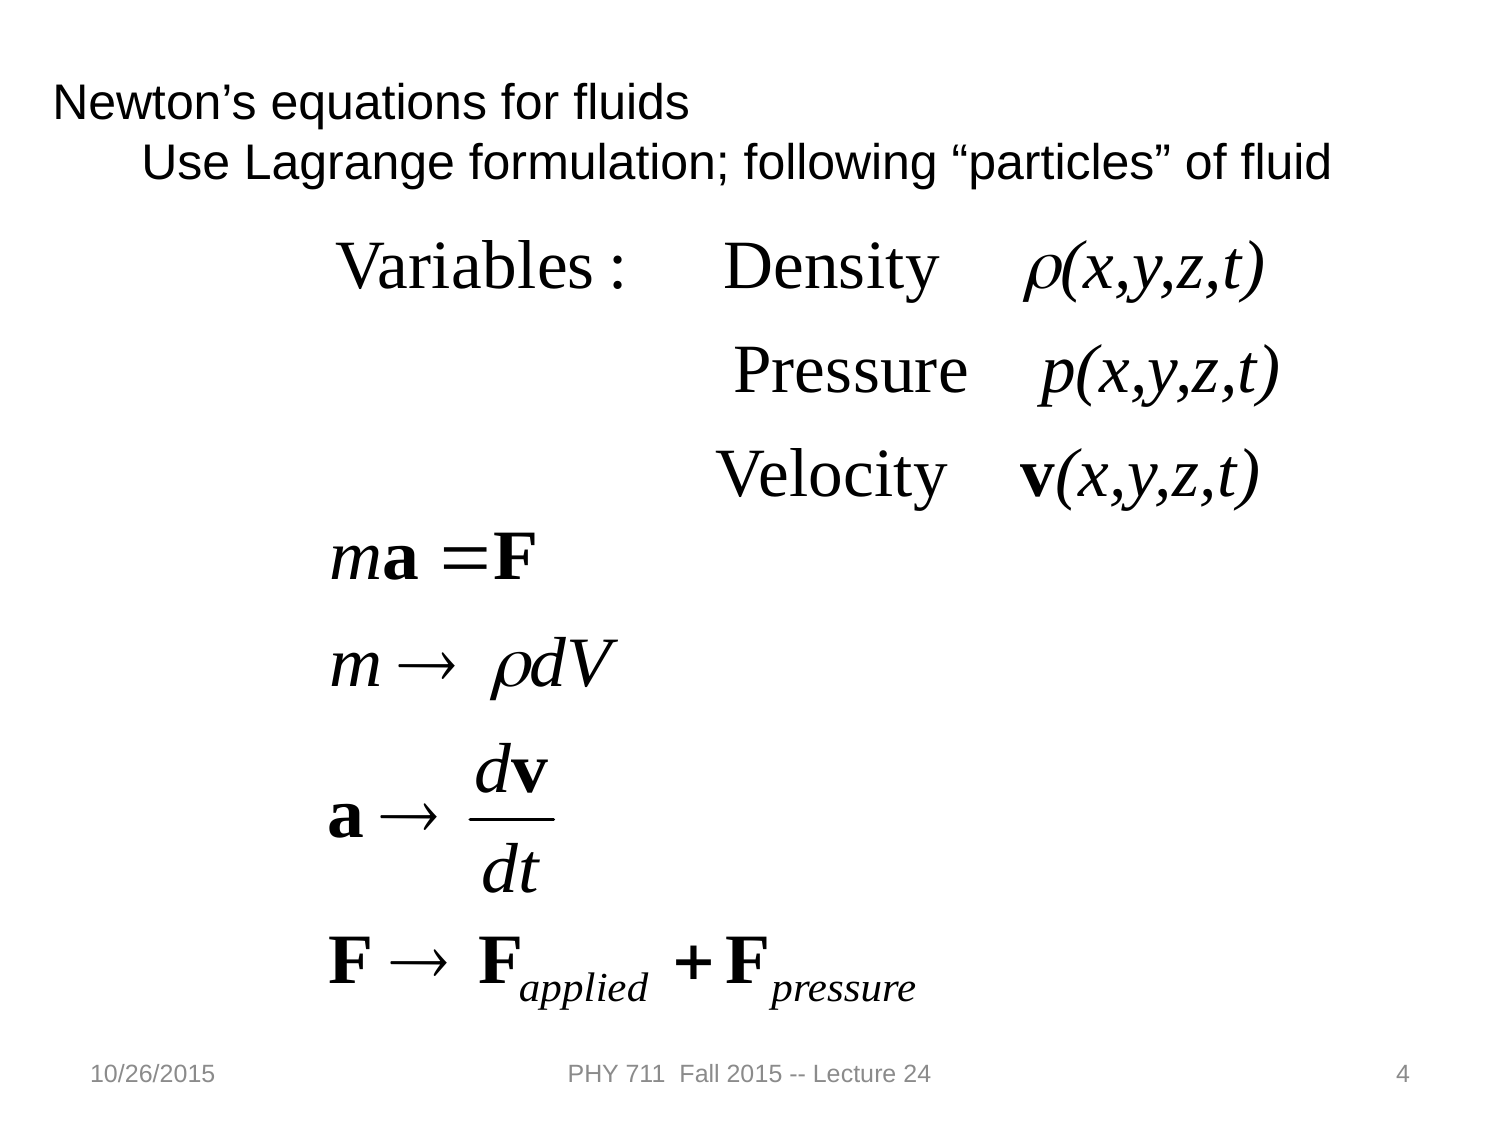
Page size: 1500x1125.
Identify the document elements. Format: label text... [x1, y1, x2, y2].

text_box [324, 224, 1288, 526]
text_box Newton’s equations for fluids Use Lagrange formulation; following “particles” of fluid [37, 62, 1438, 198]
slide_number 4 [1074, 1042, 1425, 1103]
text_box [318, 516, 933, 1026]
footer PHY 711 Fall 2015 -- Lecture 24 [512, 1042, 988, 1103]
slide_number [75, 1042, 425, 1103]
